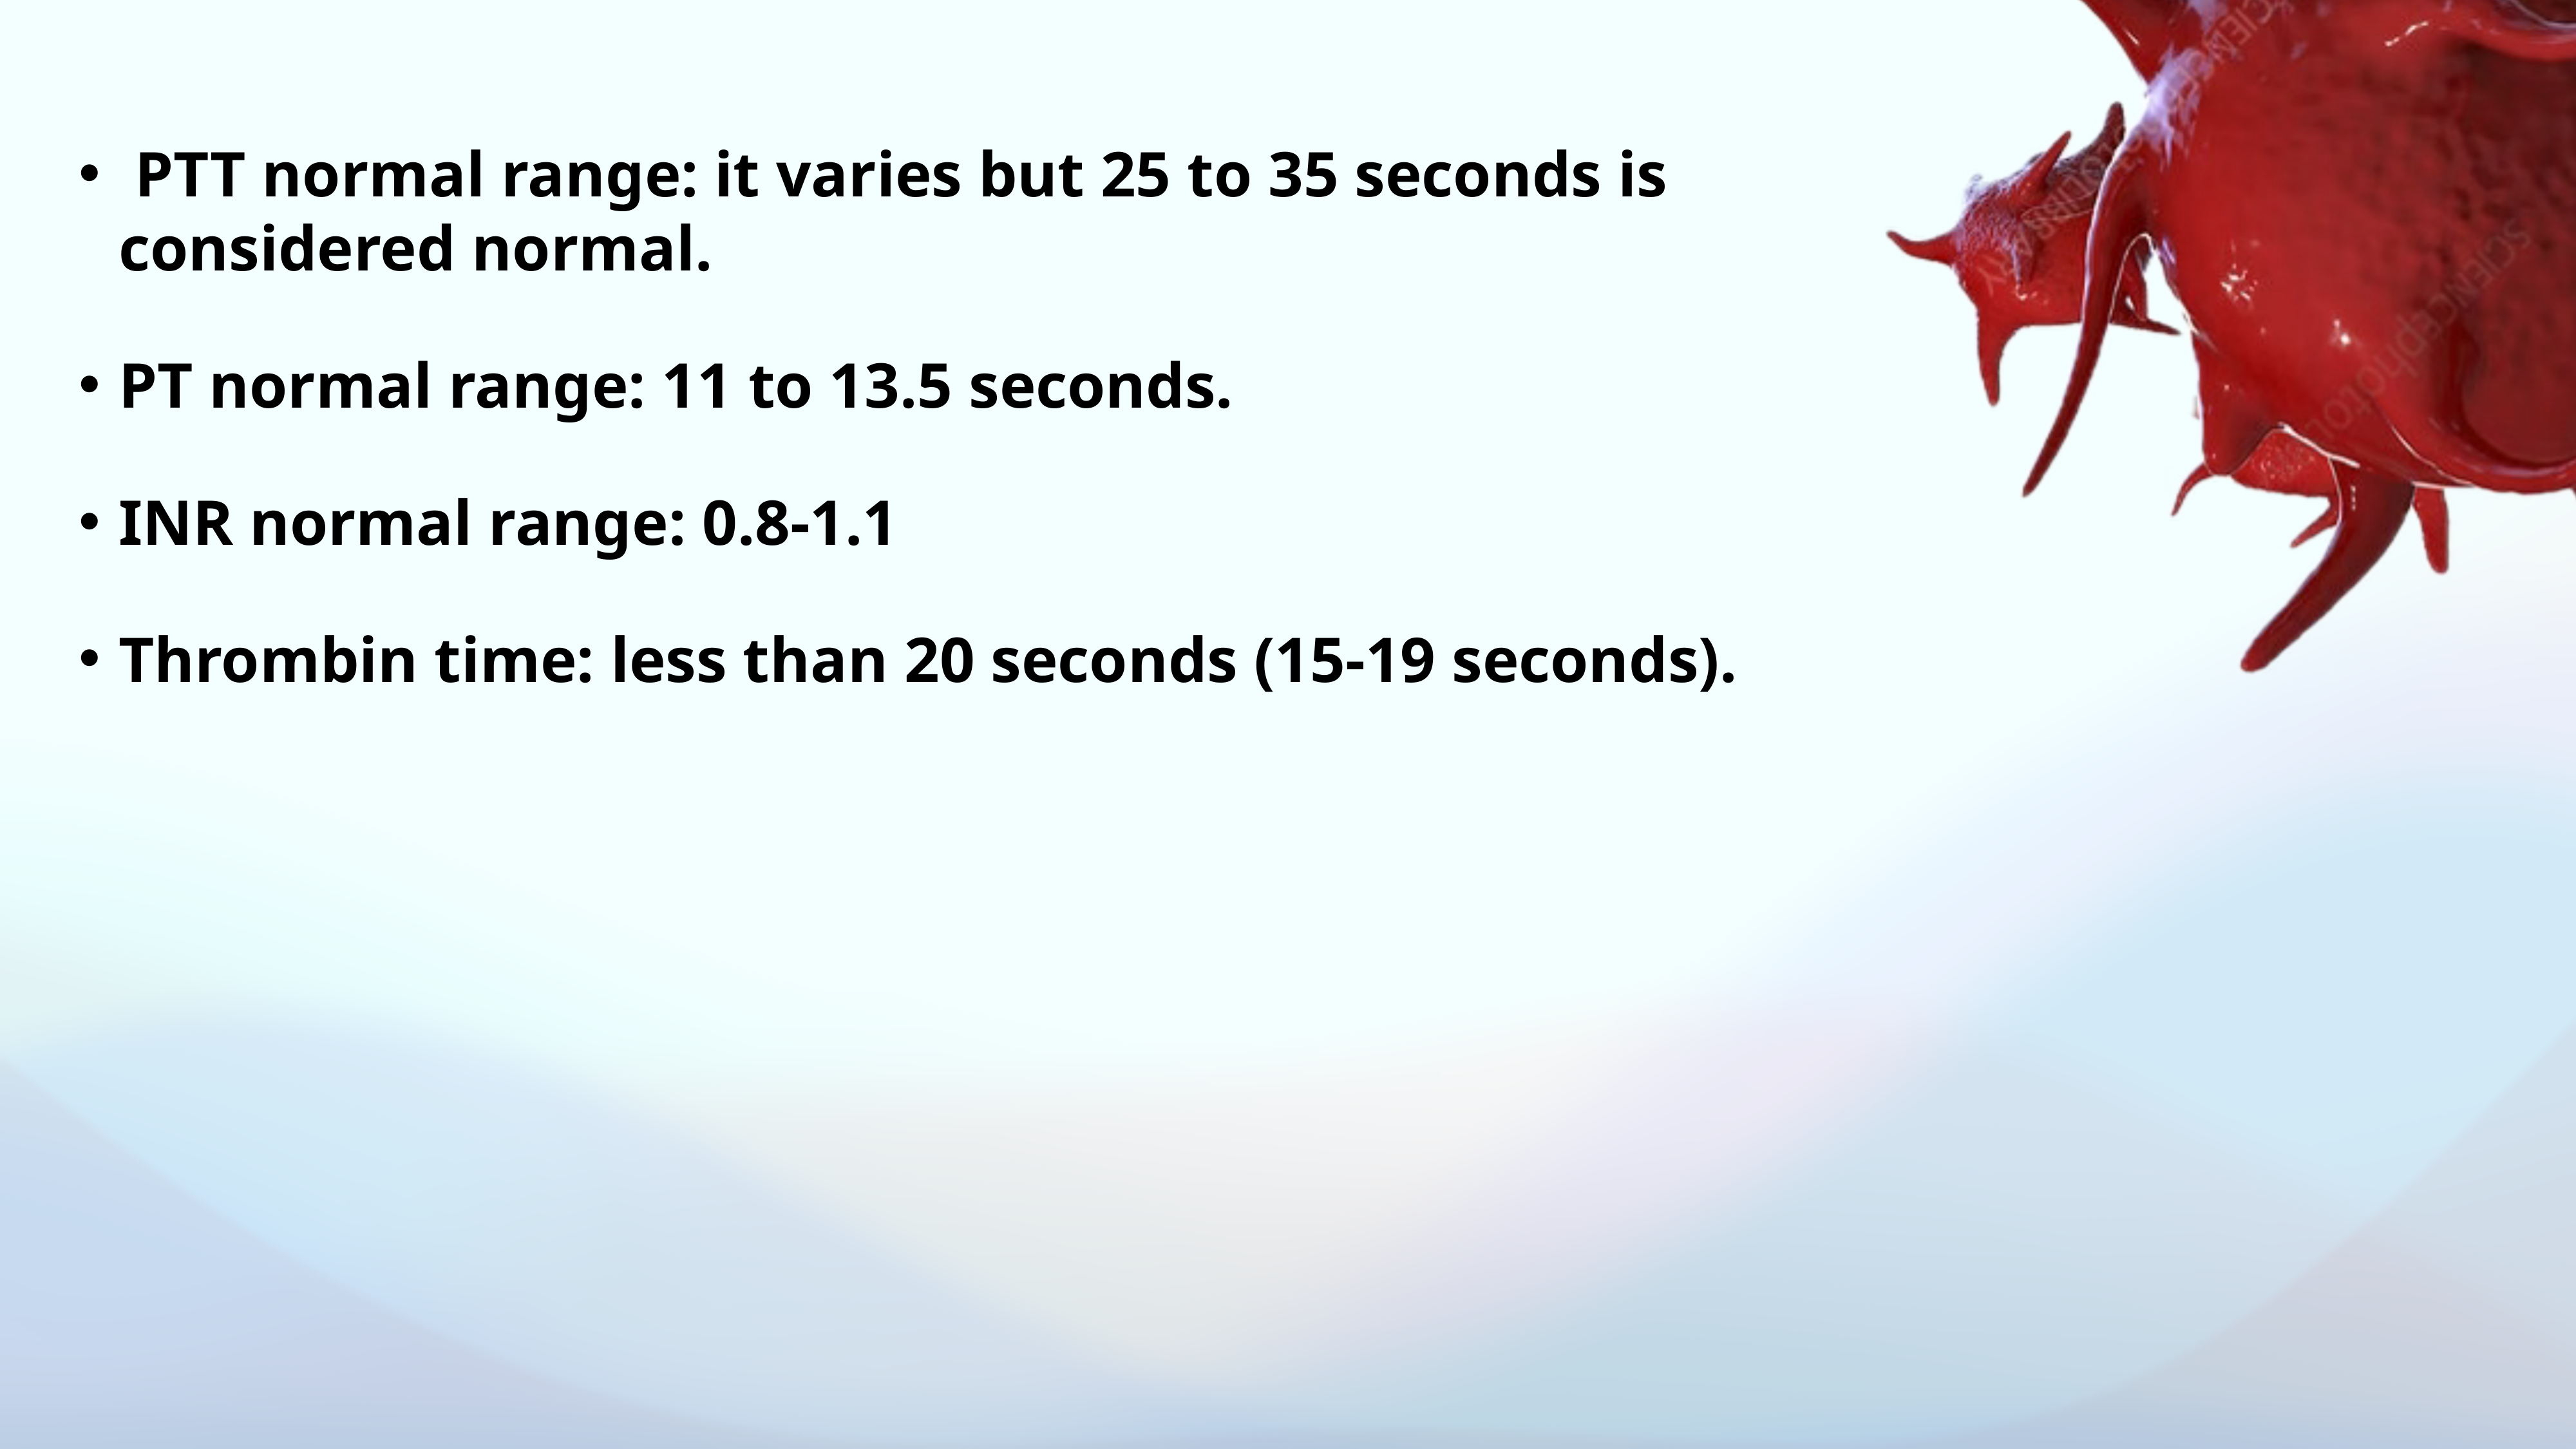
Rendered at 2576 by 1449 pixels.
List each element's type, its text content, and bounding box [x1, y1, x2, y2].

list PTT normal range: it varies but 25 to 35 seconds is considered normal. PT normal range: 11 to 13.5 seconds. INR normal range: 0.8-1.1 Thrombin time: less than 20 seconds (15-19 seconds). [73, 129, 2221, 916]
picture [0, 0, 2576, 1449]
